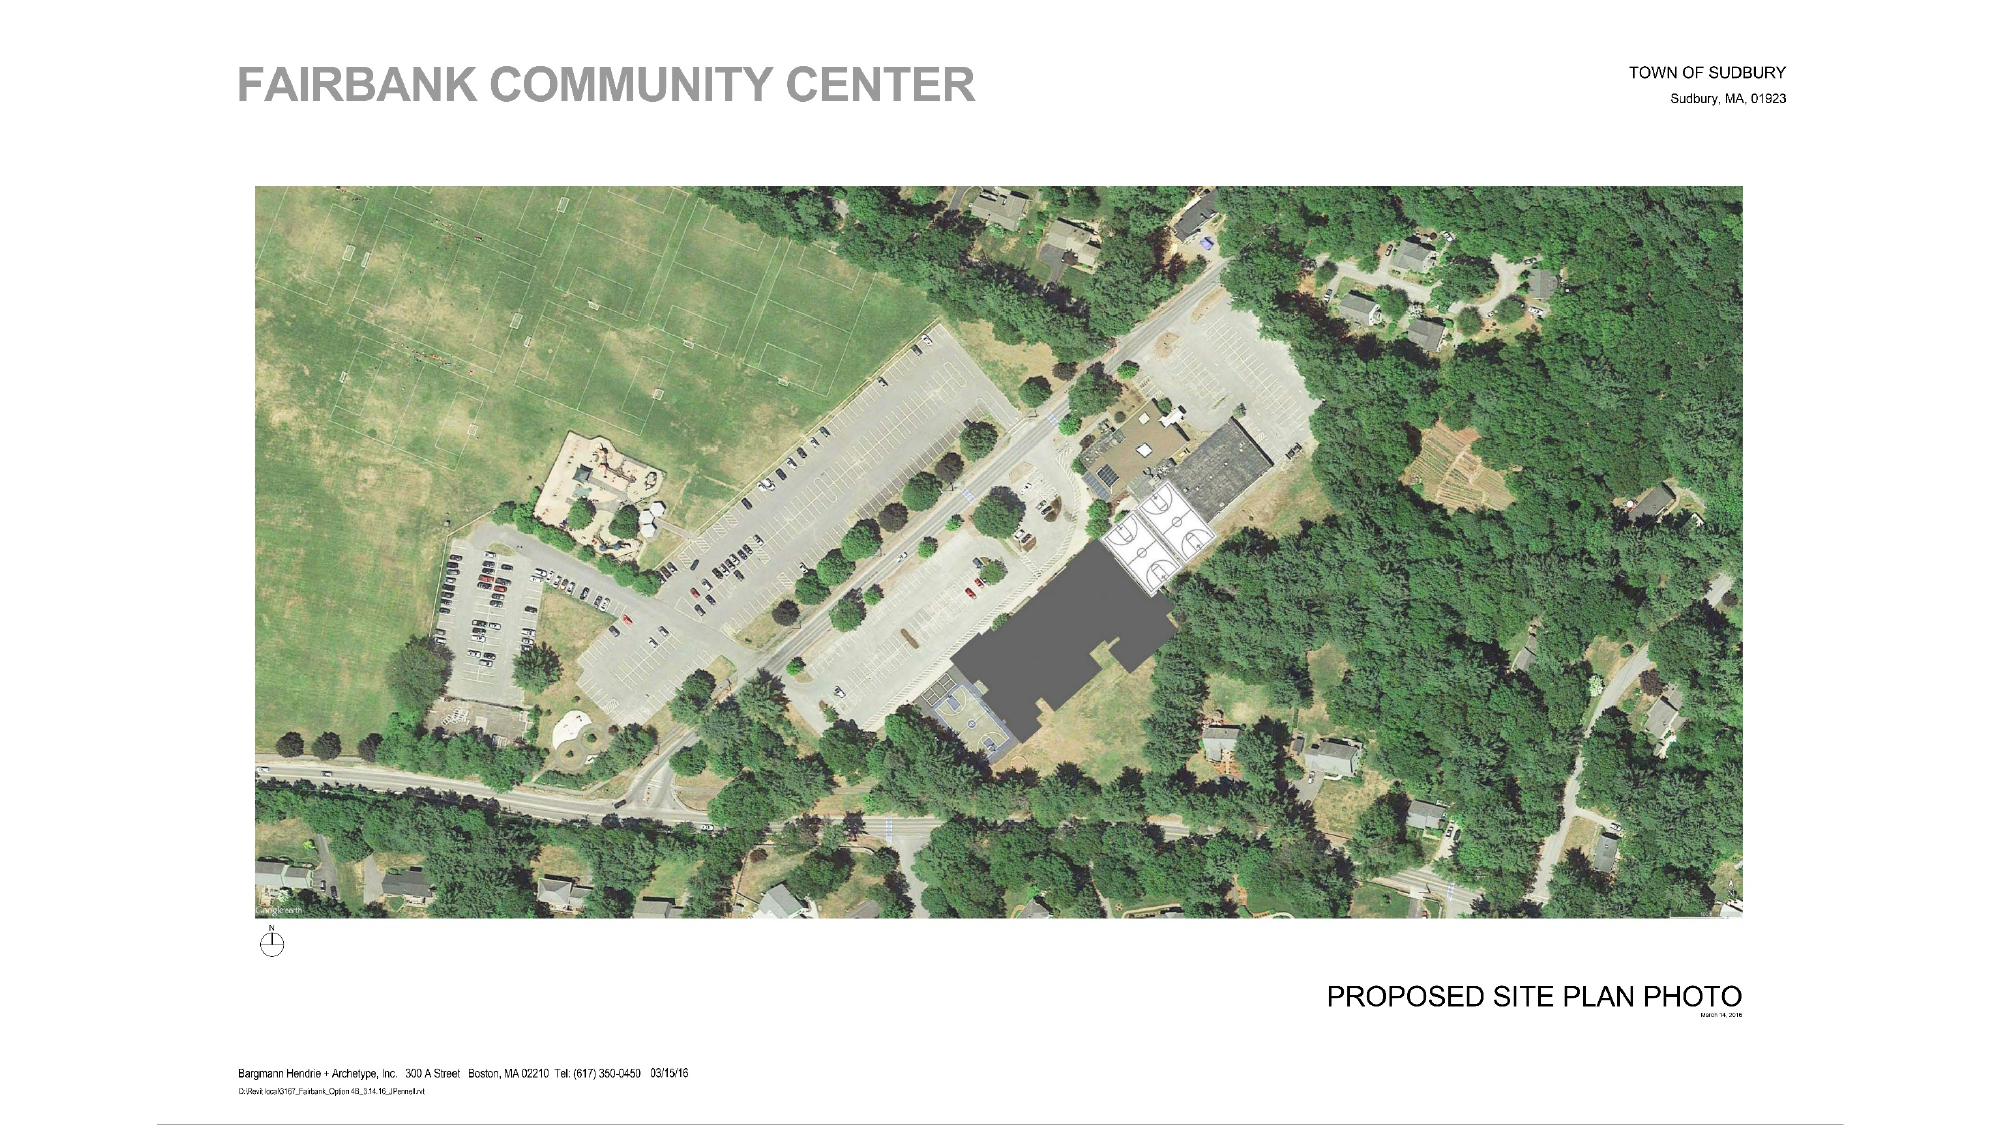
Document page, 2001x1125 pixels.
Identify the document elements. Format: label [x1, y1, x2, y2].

picture [156, 0, 1844, 1125]
